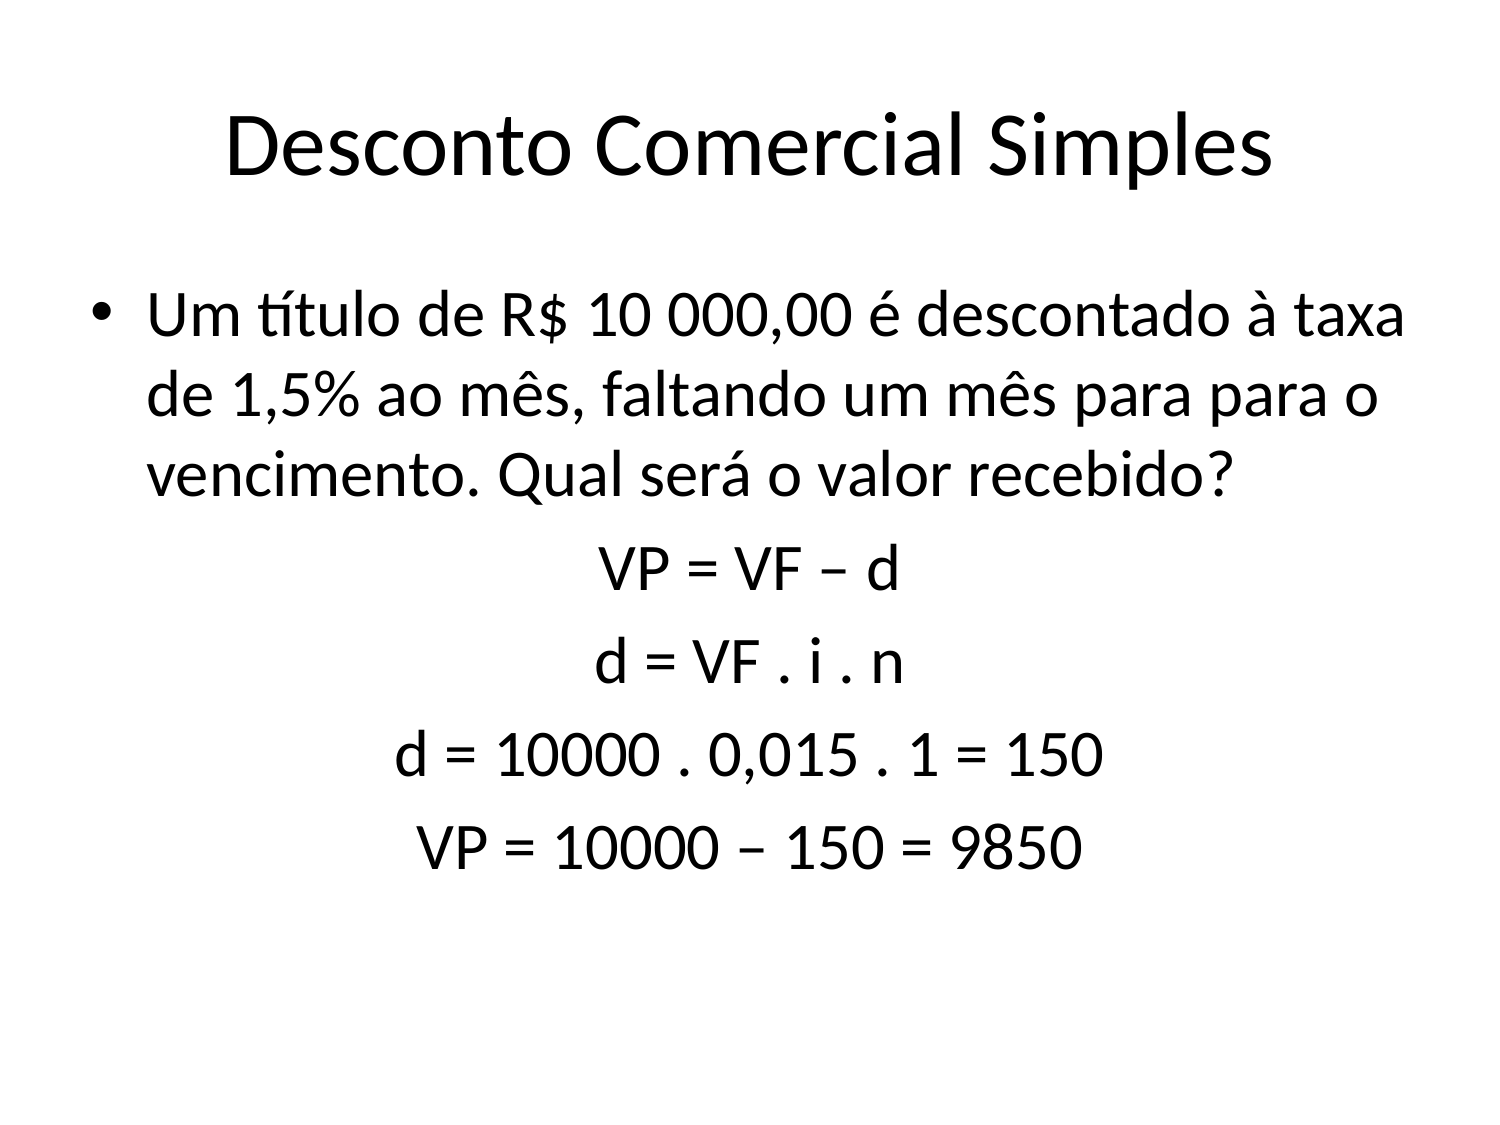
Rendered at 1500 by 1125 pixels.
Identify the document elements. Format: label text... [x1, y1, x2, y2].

list Um título de R$ 10 000,00 é descontado à taxa de 1,5% ao mês, faltando um mês para para o vencimento. Qual será o valor recebido? VP = VF – d d = VF . i . n d = 10000 . 0,015 . 1 = 150 VP = 10000 – 150 = 9850 [75, 262, 1425, 1005]
title Desconto Comercial Simples [75, 45, 1425, 233]
